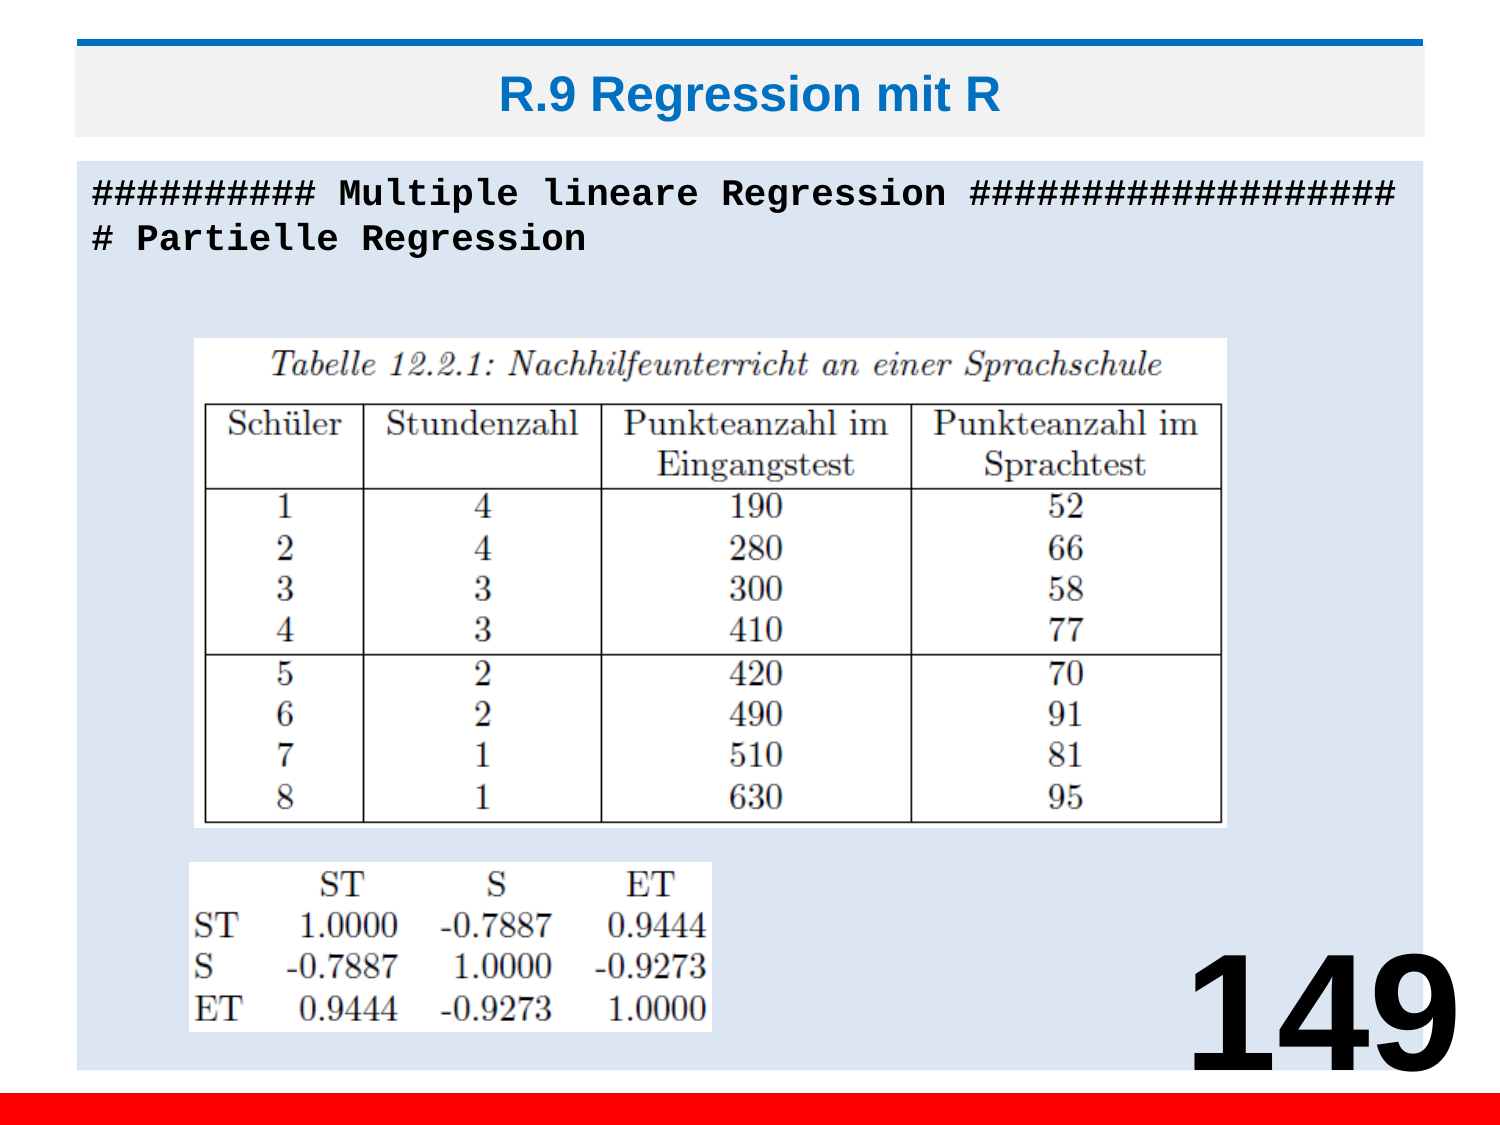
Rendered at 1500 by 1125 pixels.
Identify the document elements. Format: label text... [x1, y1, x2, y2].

text_box ########## Multiple lineare Regression ################### # Partielle Regression [76, 160, 1424, 1076]
title R.9 Regression mit R [74, 44, 1426, 138]
text_box [0, 1093, 1500, 1125]
picture [189, 862, 712, 1032]
slide_number 149 [1127, 904, 1478, 1103]
picture [194, 337, 1227, 828]
